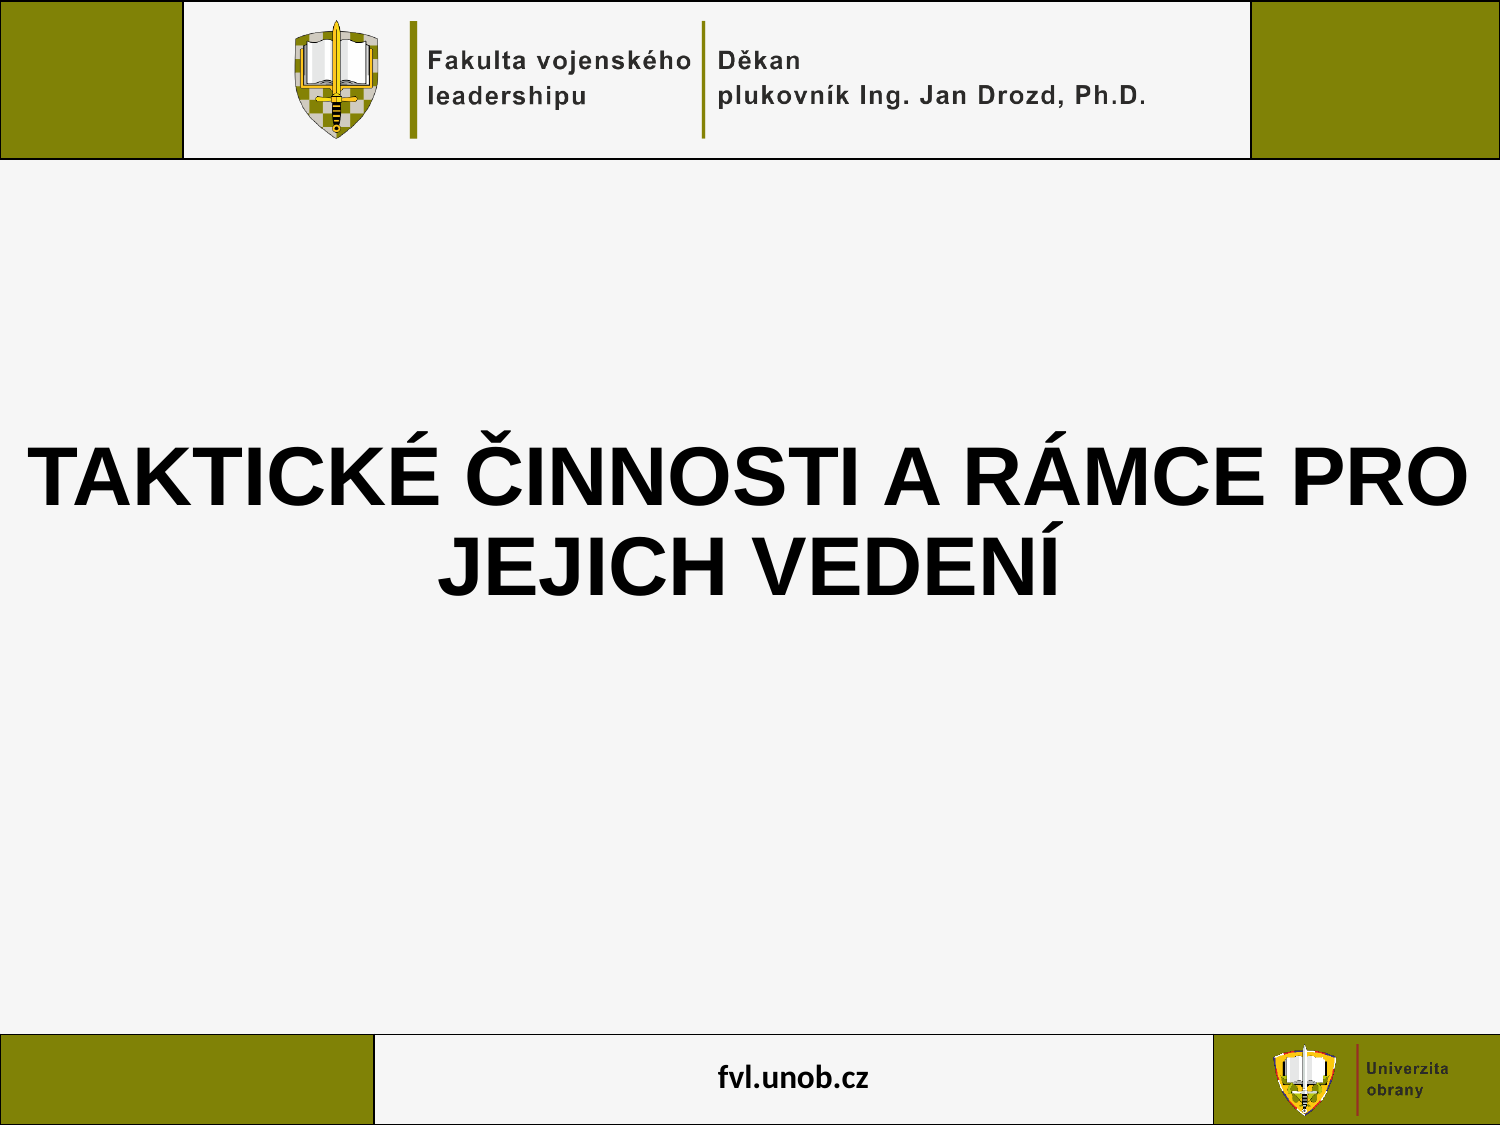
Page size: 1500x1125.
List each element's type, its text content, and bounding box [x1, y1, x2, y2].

picture [1273, 1044, 1448, 1116]
subtitle TAKTICKÉ ČINNOSTI A RÁMCE PRO JEJICH VEDENÍ [12, 426, 1487, 807]
picture [294, 20, 1144, 139]
